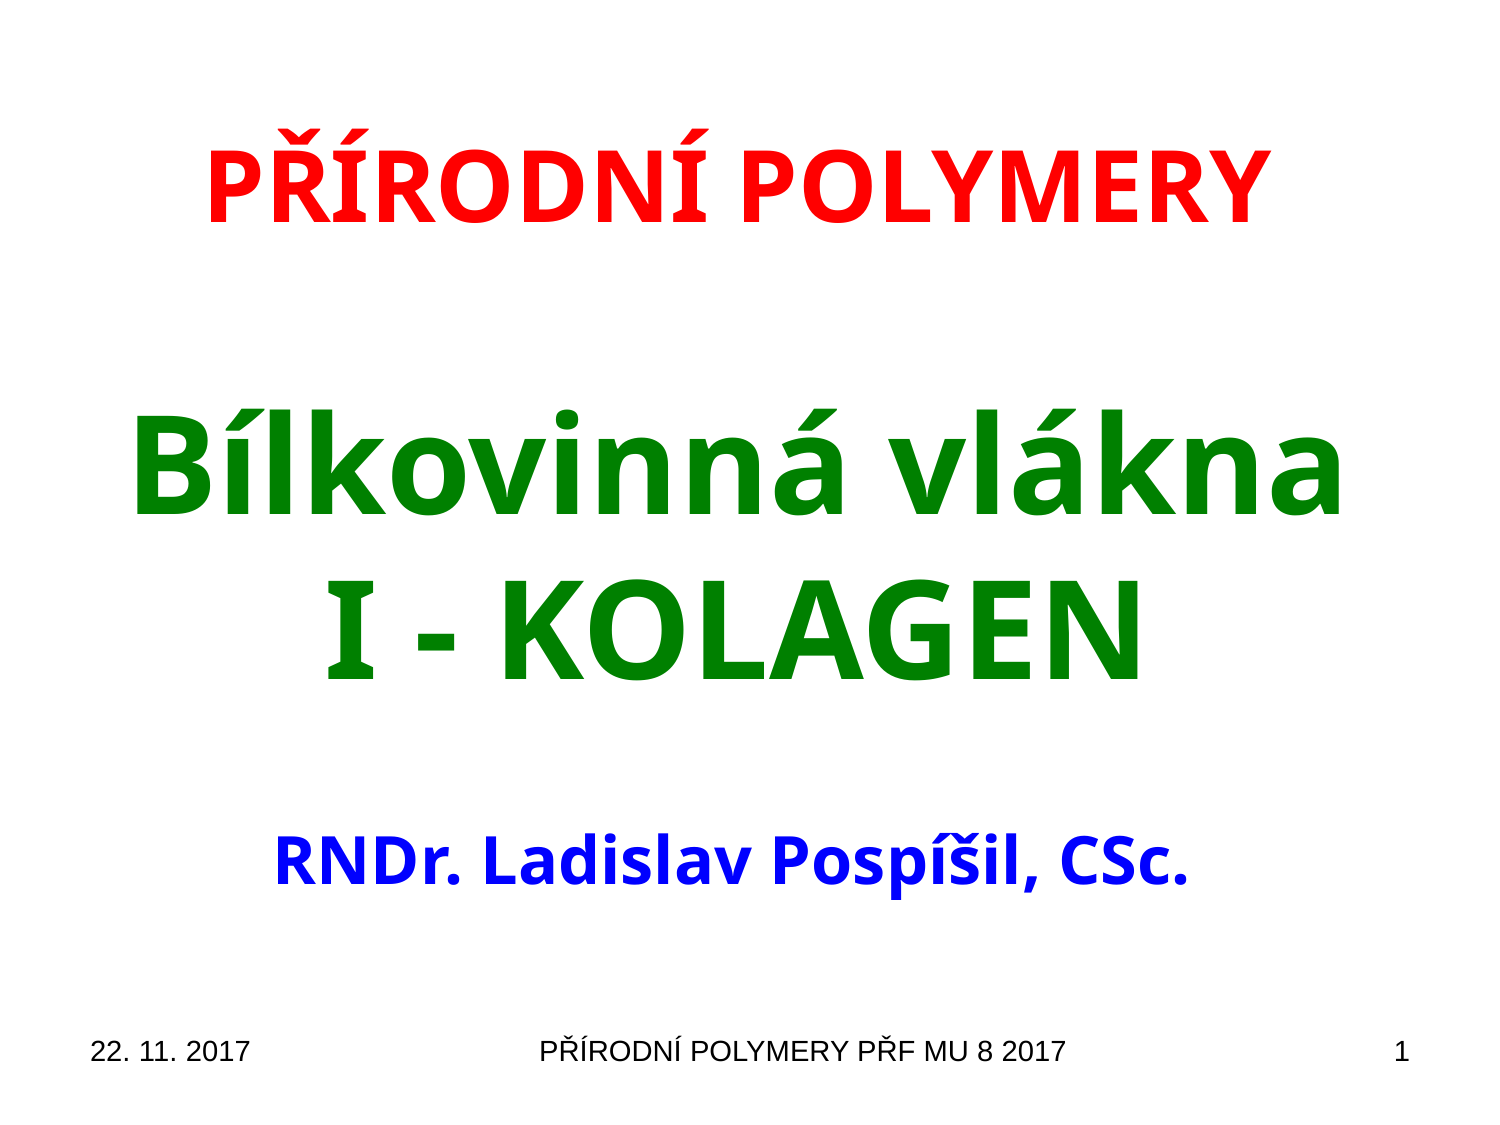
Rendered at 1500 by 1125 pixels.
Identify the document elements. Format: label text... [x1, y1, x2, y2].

subtitle RNDr. Ladislav Pospíšil, CSc. [135, 810, 1330, 1024]
title PŘÍRODNÍ POLYMERY Bílkovinná vlákna I - KOLAGEN [100, 30, 1376, 799]
slide_number 1 [1074, 1024, 1426, 1103]
slide_number 22. 11. 2017 [74, 1024, 426, 1103]
footer PŘÍRODNÍ POLYMERY PŘF MU 8 2017 [426, 1024, 1074, 1103]
